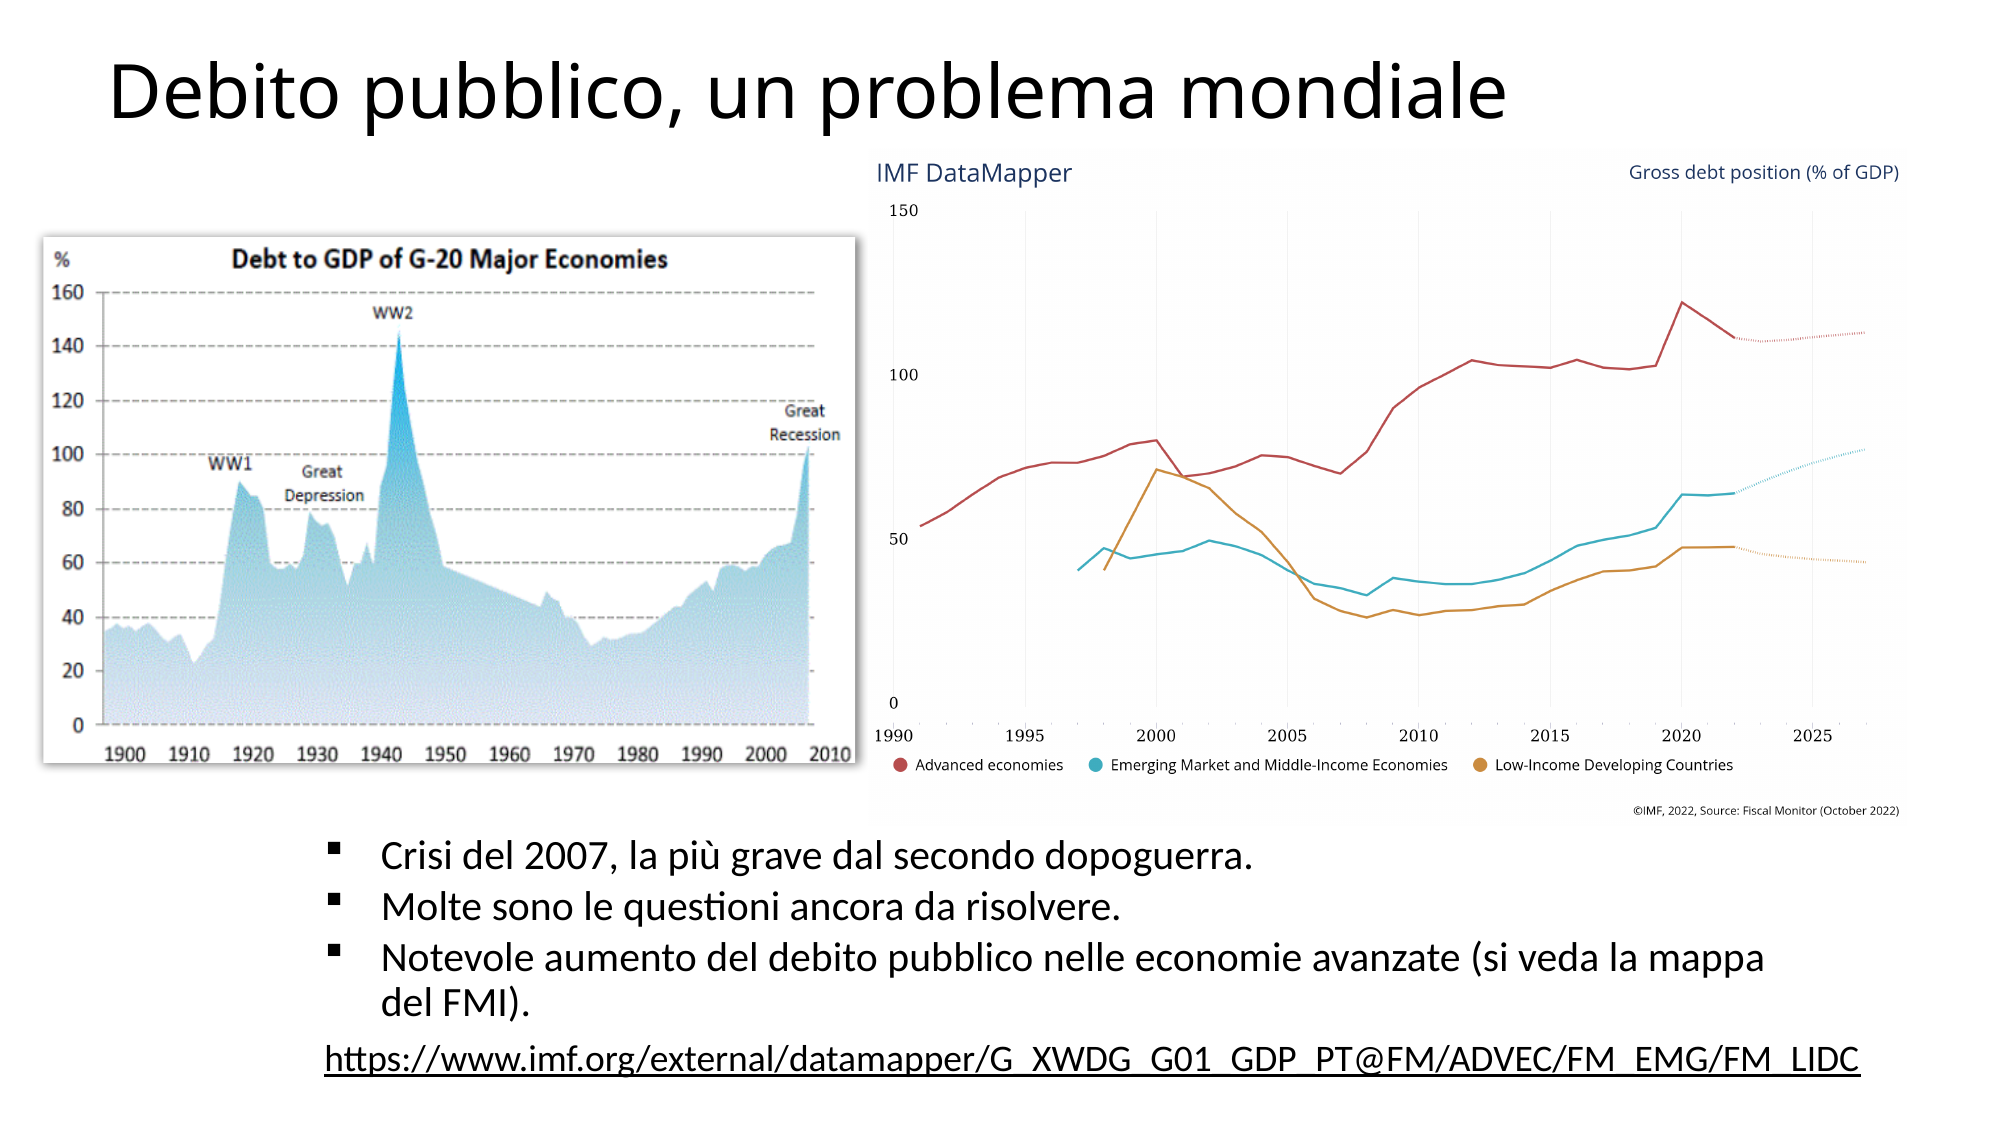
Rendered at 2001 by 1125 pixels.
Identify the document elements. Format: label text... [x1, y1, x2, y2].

subtitle Crisi del 2007, la più grave dal secondo dopoguerra. Molte sono le questioni ancora da risolvere. Notevole aumento del debito pubblico nelle economie avanzate (si veda la mappa del FMI). [309, 825, 1842, 1026]
text_box https://www.imf.org/external/datamapper/G_XWDG_G01_GDP_PT@FM/ADVEC/FM_EMG/FM_LIDC [309, 1026, 1971, 1087]
picture [0, 148, 1907, 826]
title Debito pubblico, un problema mondiale [92, 0, 1987, 190]
